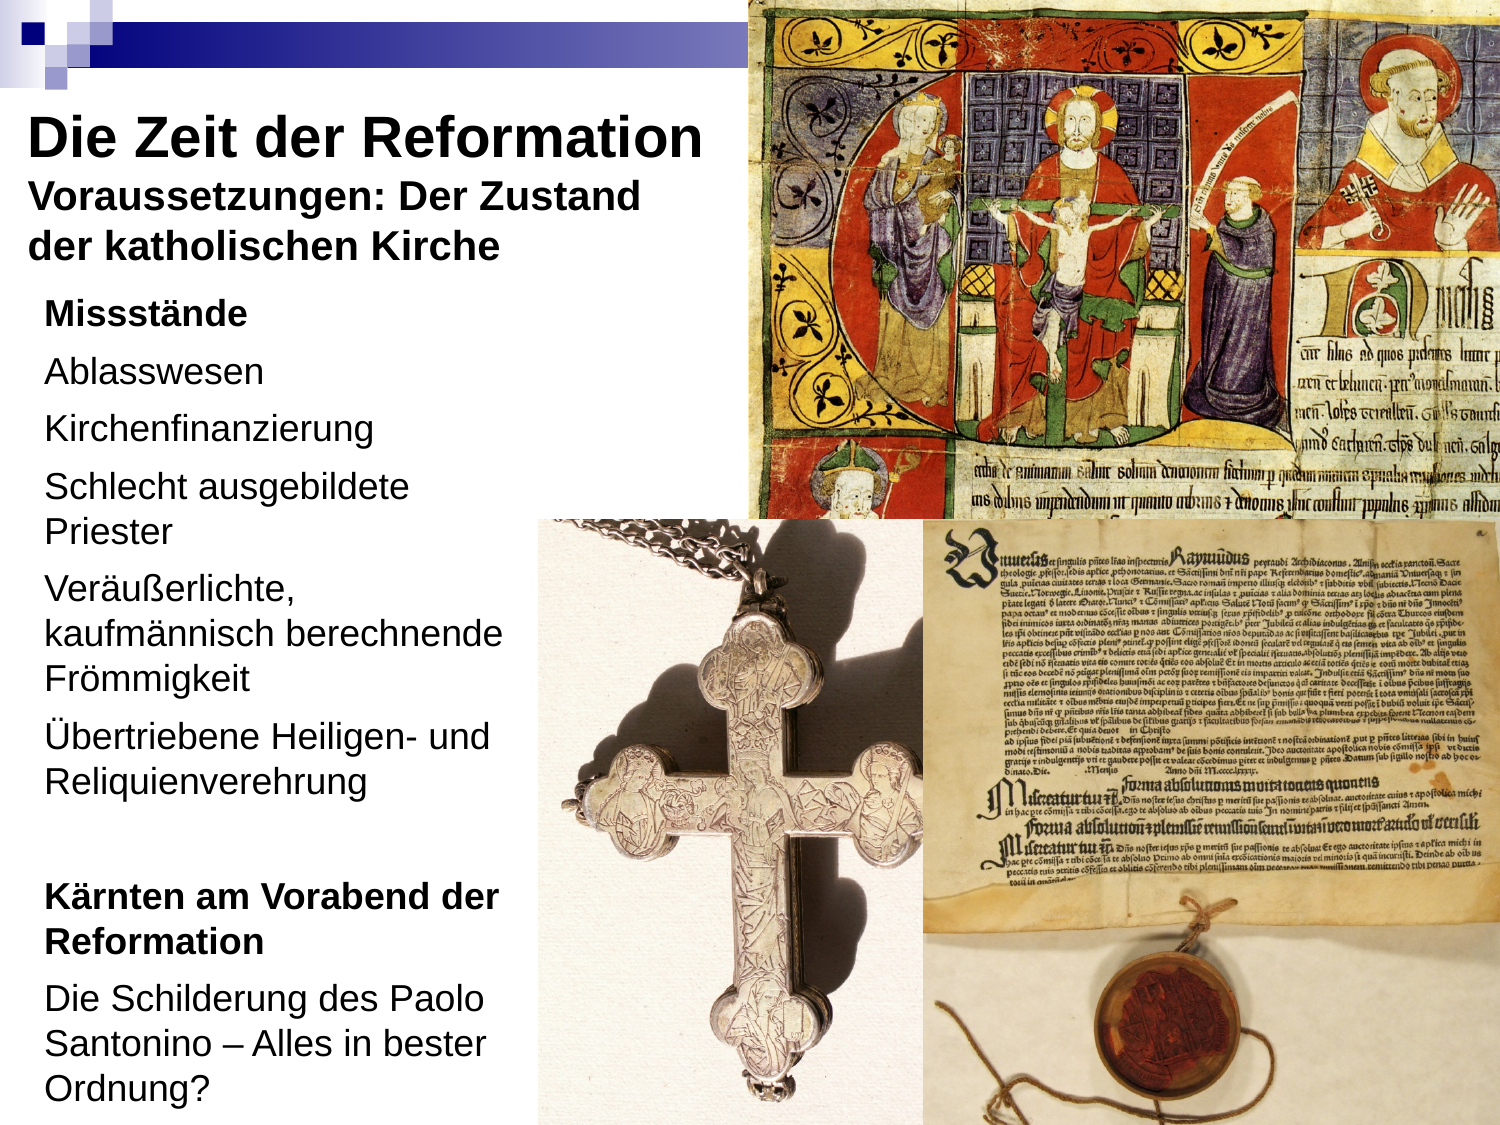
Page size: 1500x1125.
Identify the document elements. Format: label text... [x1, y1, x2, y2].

title Die Zeit der Reformation Voraussetzungen: Der Zustand der katholischen Kirche [12, 90, 727, 328]
text_box Missstände Ablasswesen Kirchenfinanzierung Schlecht ausgebildete Priester Veräußerlichte, kaufmännisch berechnende Frömmigkeit Übertriebene Heiligen- und Reliquienverehrung Kärnten am Vorabend der Reformation Die Schilderung des Paolo Santonino – Alles in bester Ordnung? [29, 281, 539, 1117]
picture [538, 0, 1500, 1125]
